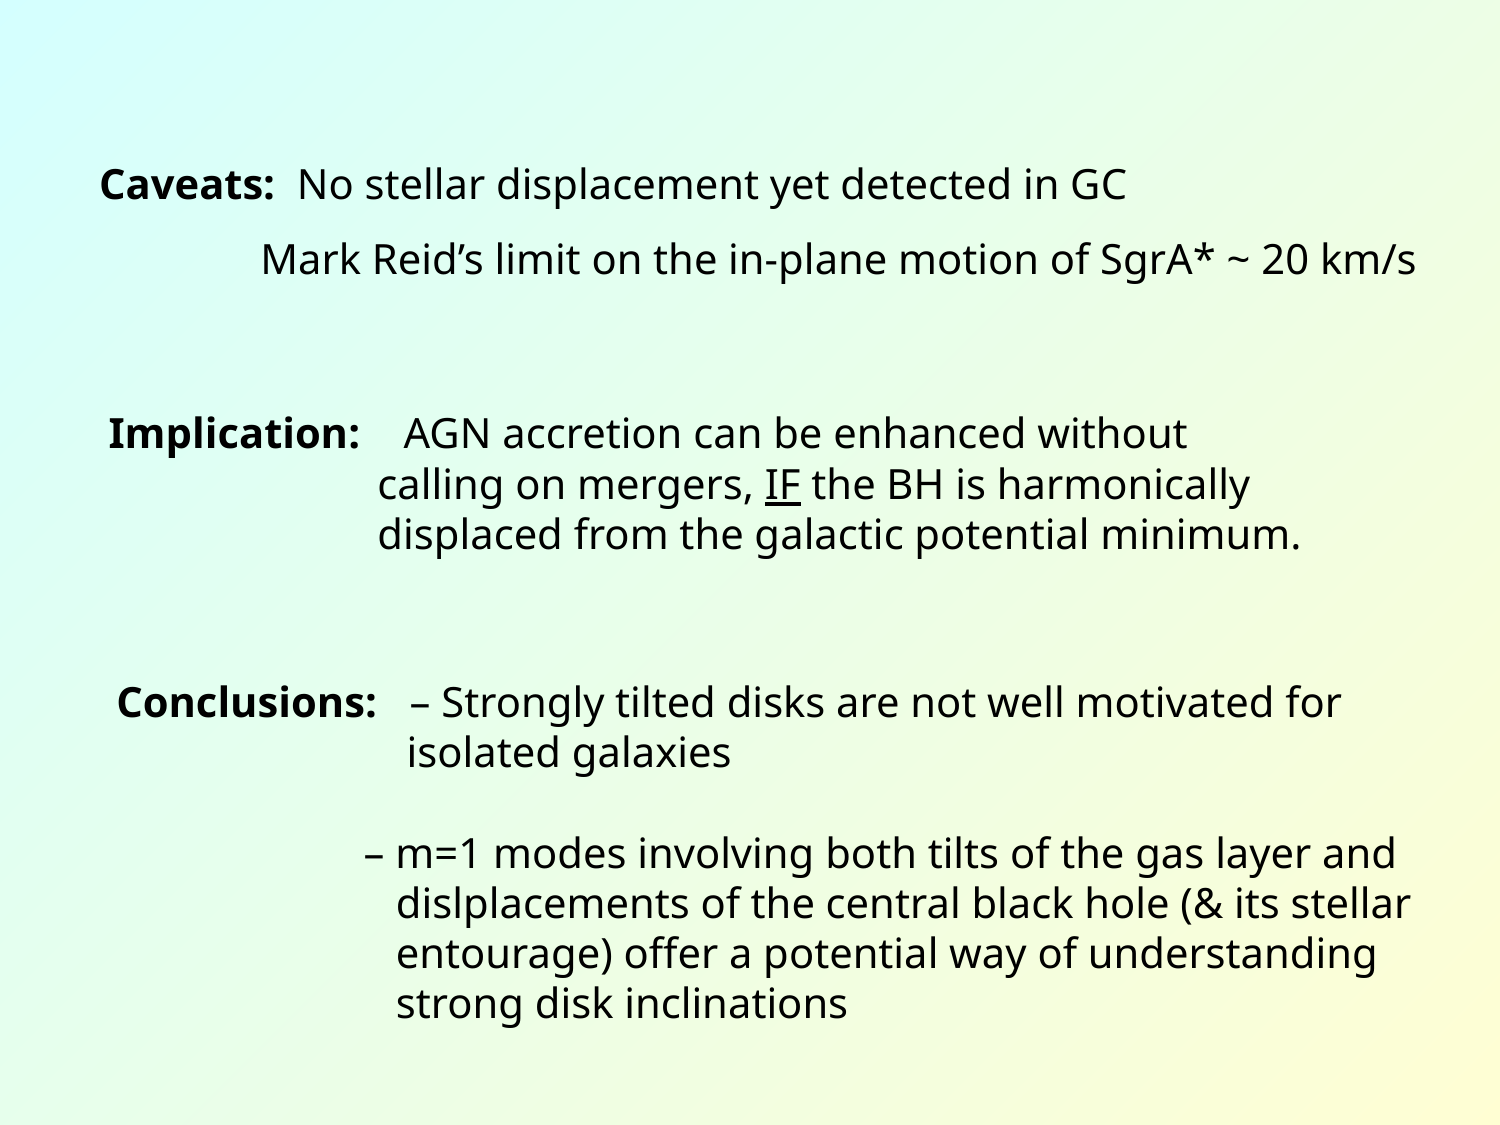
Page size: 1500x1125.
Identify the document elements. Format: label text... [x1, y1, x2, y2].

text_box Conclusions: – Strongly tilted disks are not well motivated for isolated galaxies – m=1 modes involving both tilts of the gas layer and dislplacements of the central black hole (& its stellar entourage) offer a potential way of understanding strong disk inclinations [101, 668, 1427, 1034]
text_box Caveats: No stellar displacement yet detected in GC Mark Reid’s limit on the in-plane motion of SgrA* ~ 20 km/s [84, 149, 1432, 290]
text_box Implication: AGN accretion can be enhanced without calling on mergers, IF the BH is harmonically displaced from the galactic potential minimum. [93, 399, 1328, 565]
